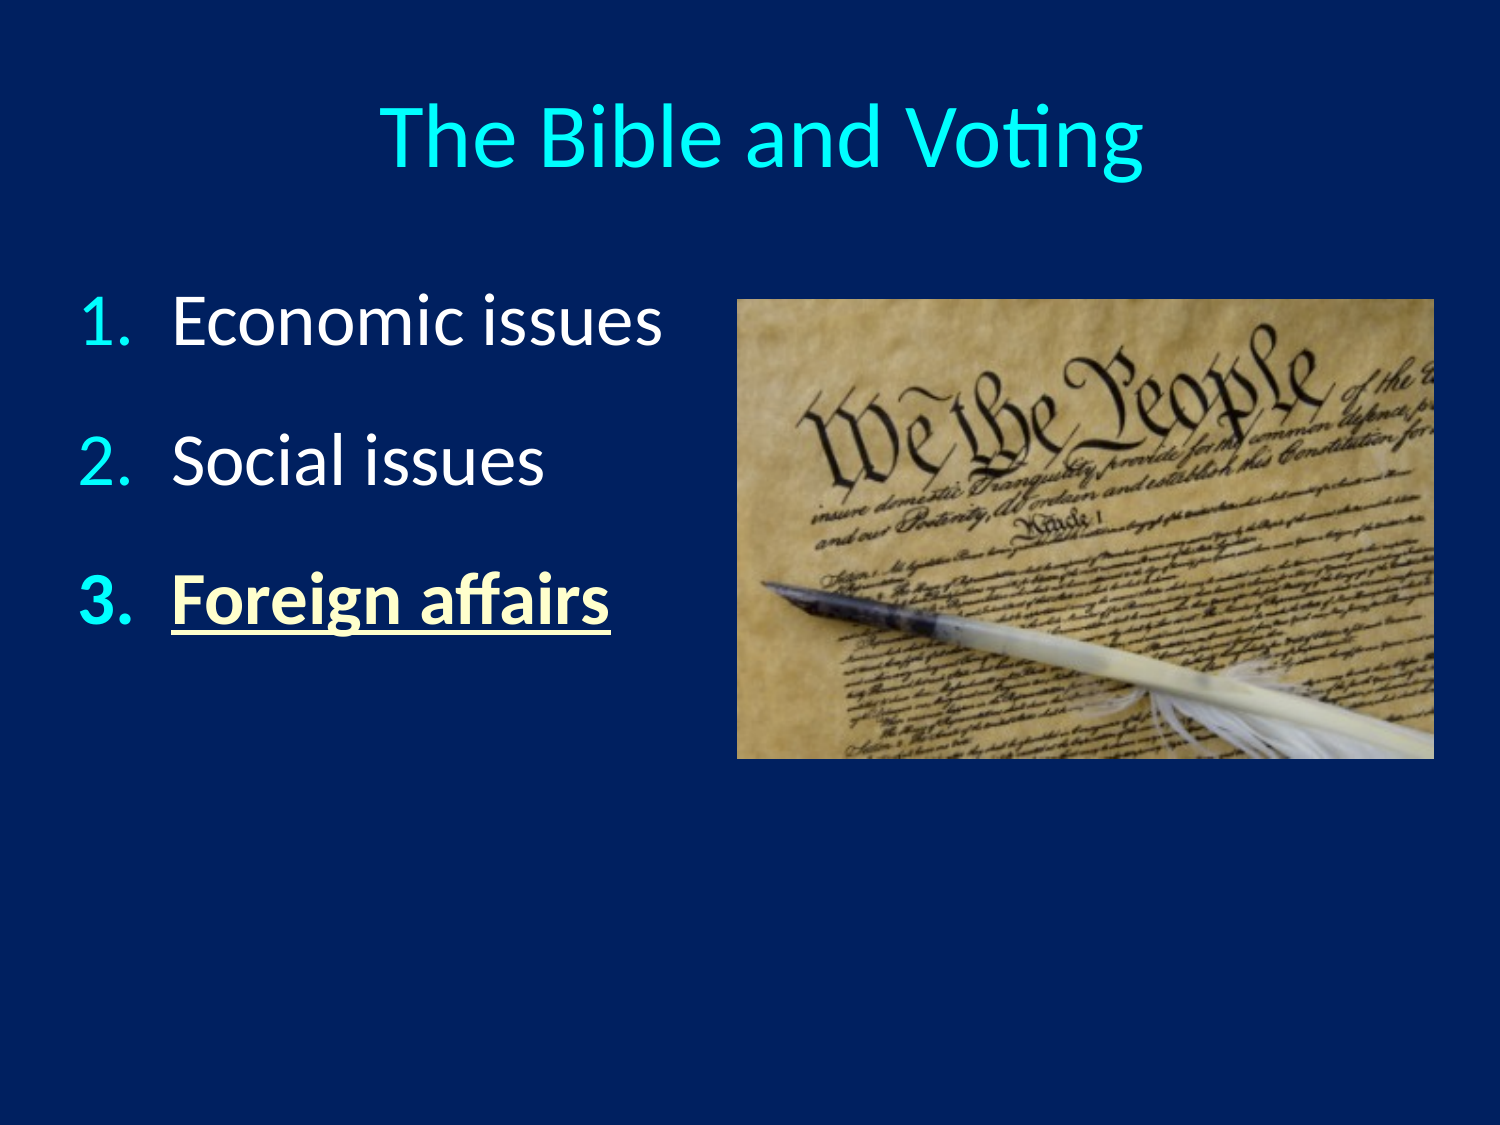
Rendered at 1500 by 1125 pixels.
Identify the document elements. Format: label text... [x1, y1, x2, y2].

picture [737, 299, 1434, 760]
list Economic issues Social issues Foreign affairs [62, 262, 788, 788]
title The Bible and Voting [62, 37, 1463, 225]
